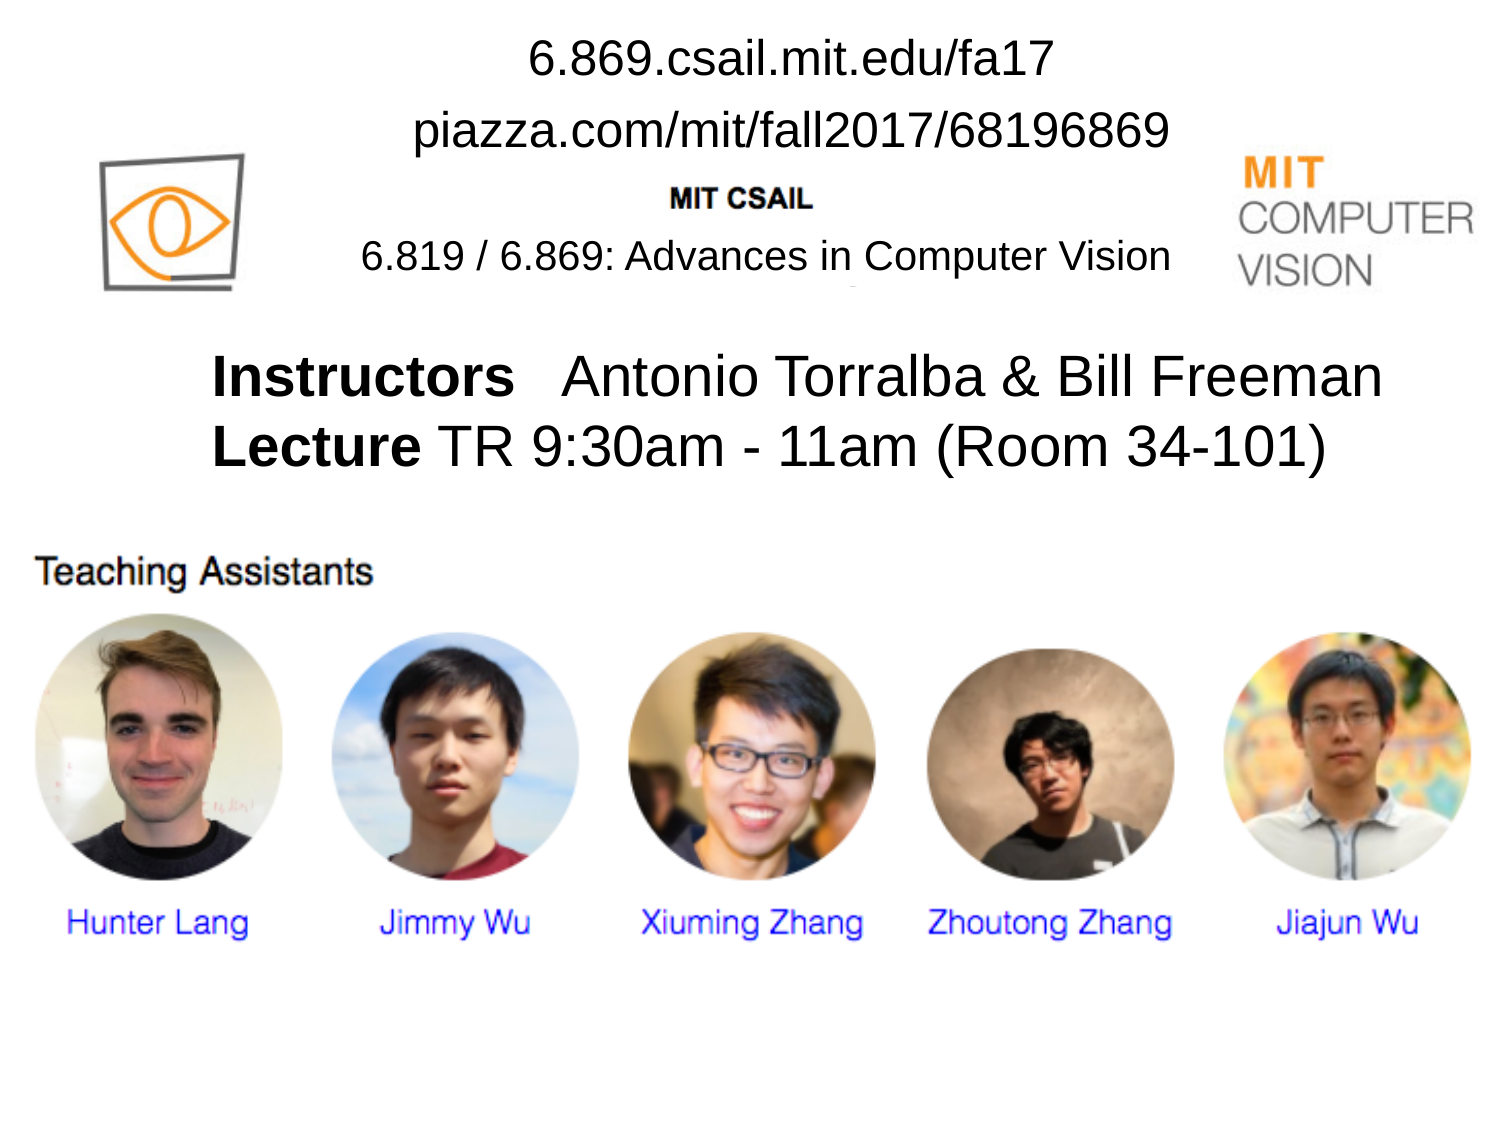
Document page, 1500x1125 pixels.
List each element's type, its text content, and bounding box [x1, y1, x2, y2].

picture [0, 125, 1500, 331]
text_box Instructors Antonio Torralba & Bill Freeman Lecture TR 9:30am - 11am (Room 34-101) [196, 338, 1401, 486]
text_box 6.869.csail.mit.edu/fa17 piazza.com/mit/fall2017/68196869 [397, 5, 1186, 124]
picture [9, 509, 1490, 984]
